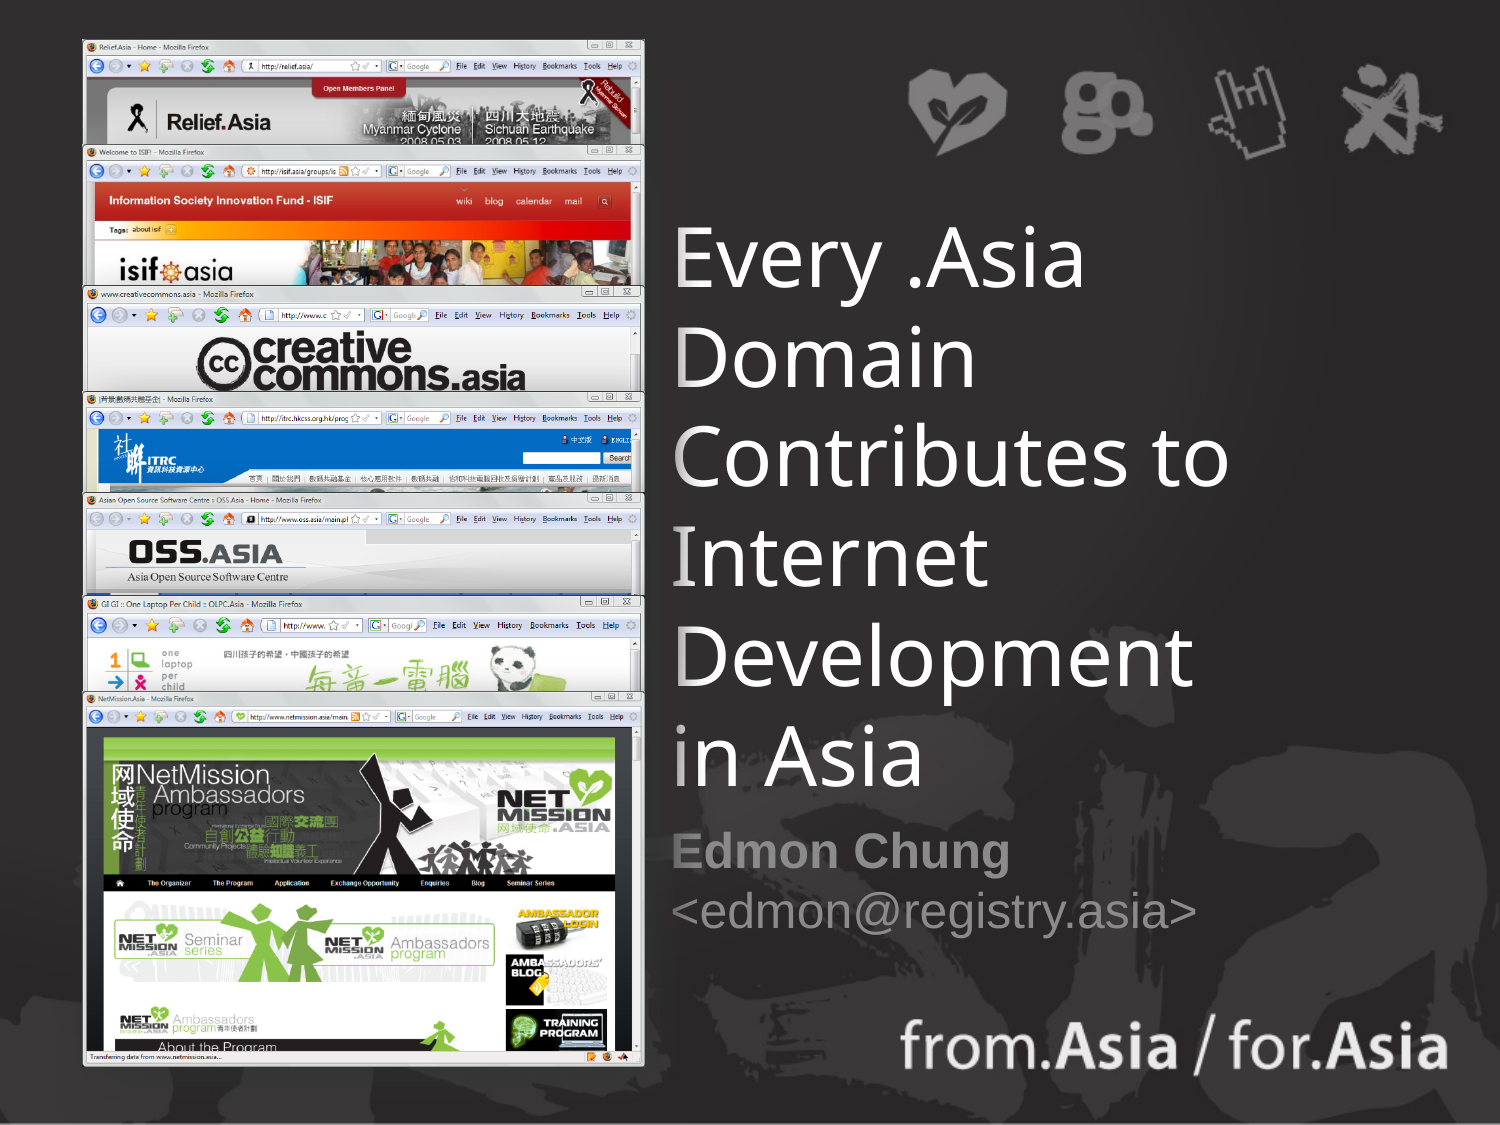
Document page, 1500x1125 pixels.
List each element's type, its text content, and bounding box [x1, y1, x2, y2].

subtitle Edmon Chung <edmon@registry.asia> [698, 810, 1400, 1012]
title Every .Asia Domain Contributes to Internet Development in Asia [697, 196, 1258, 810]
picture [0, 0, 1500, 1125]
text_box [597, 913, 1360, 1078]
